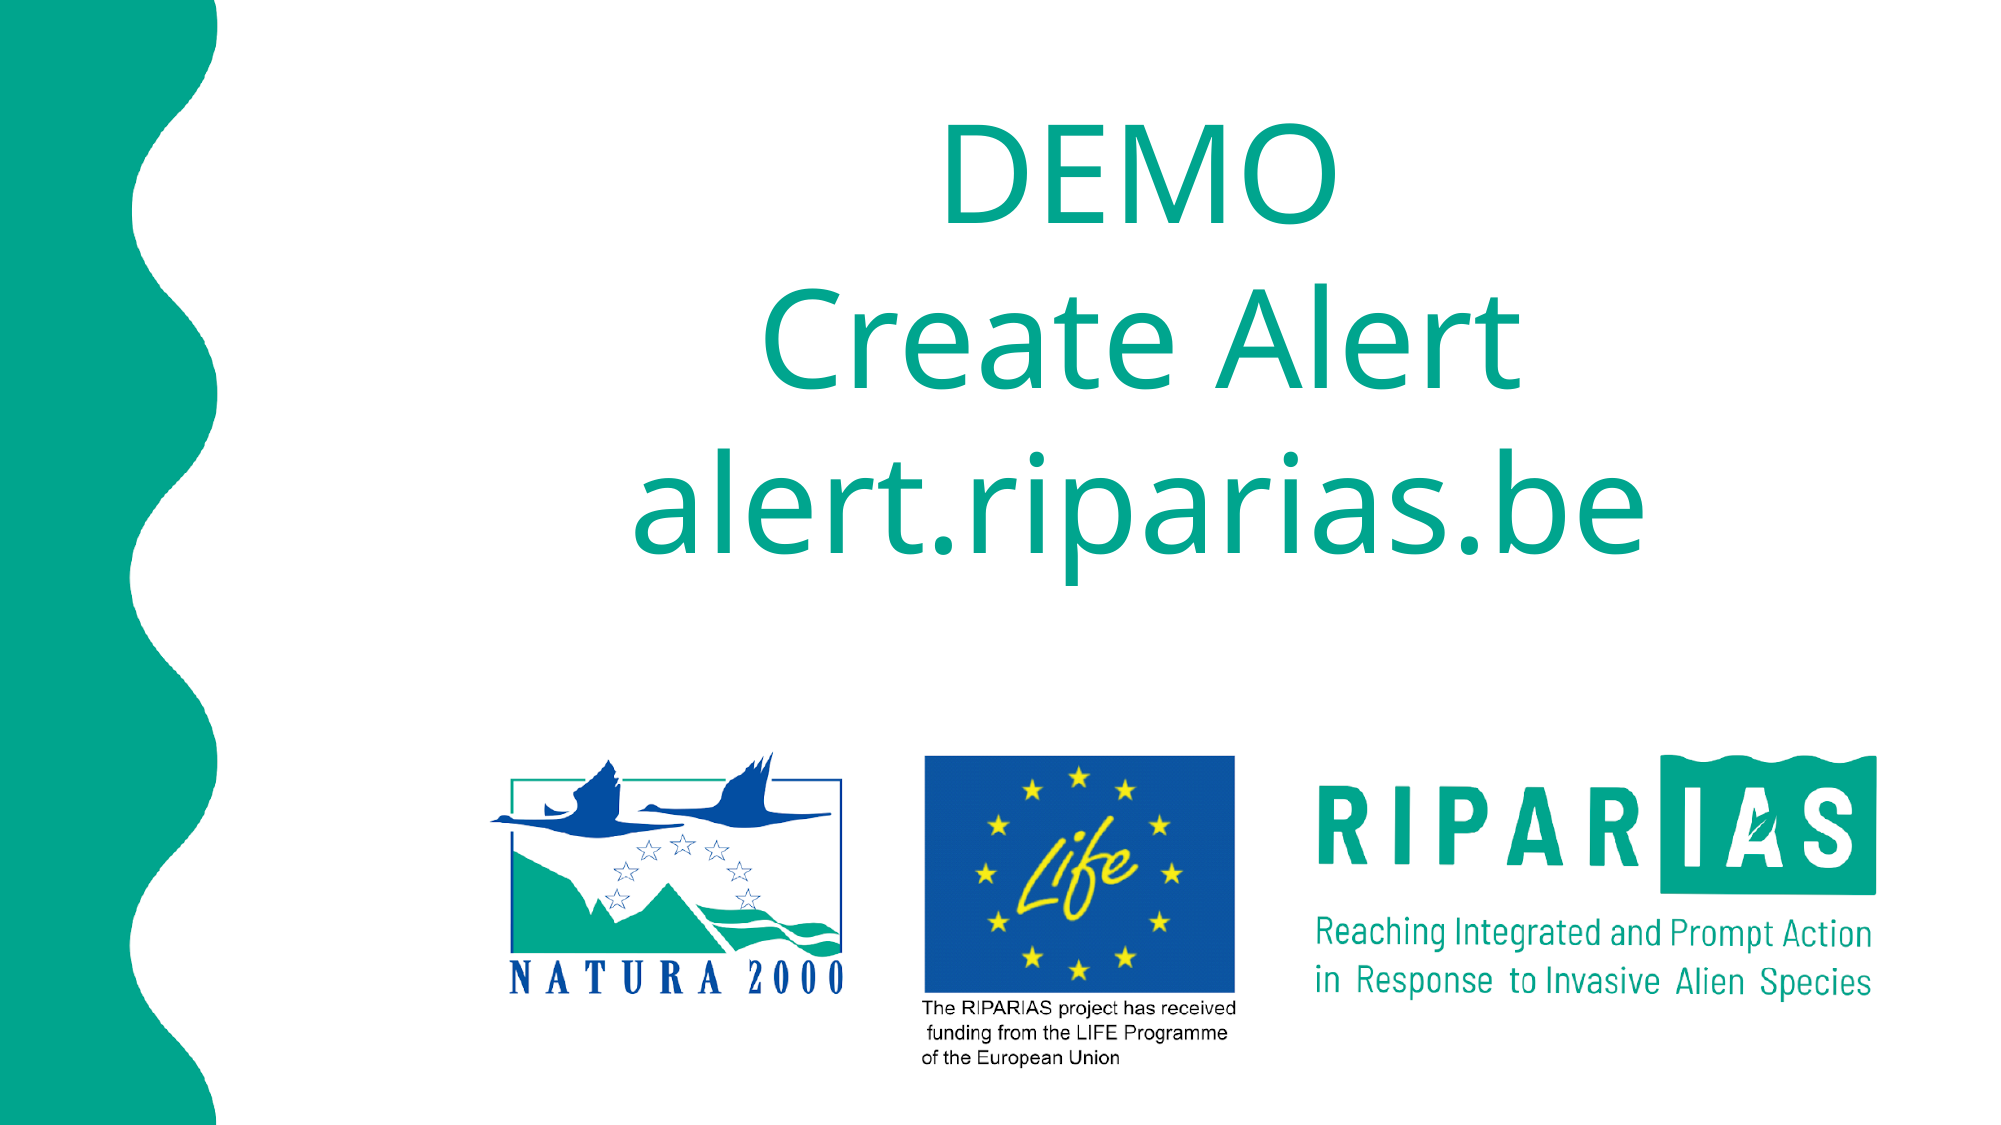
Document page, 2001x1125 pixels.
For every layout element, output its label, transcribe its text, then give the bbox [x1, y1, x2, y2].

text_box DEMO Create Alert alert.riparias.be [559, 78, 1721, 589]
picture [0, 0, 2001, 1125]
